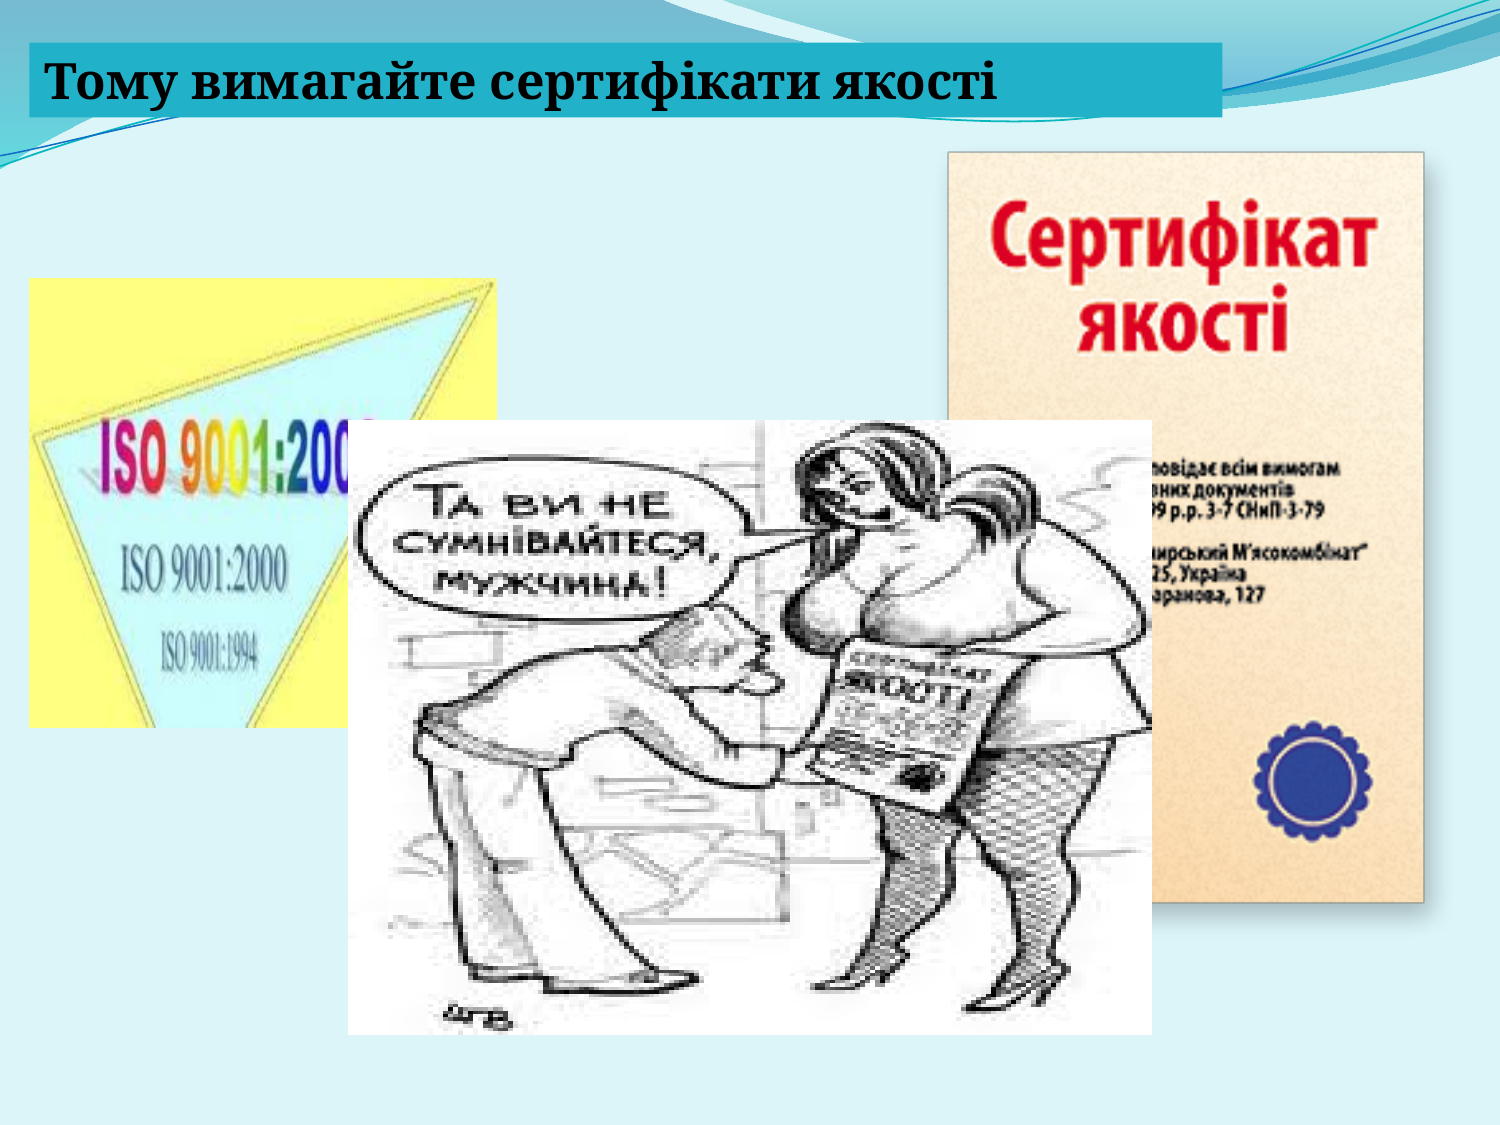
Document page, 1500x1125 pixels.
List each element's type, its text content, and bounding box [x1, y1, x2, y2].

picture [29, 66, 1500, 1036]
text_box Тому вимагайте сертифікати якості [29, 42, 1223, 118]
